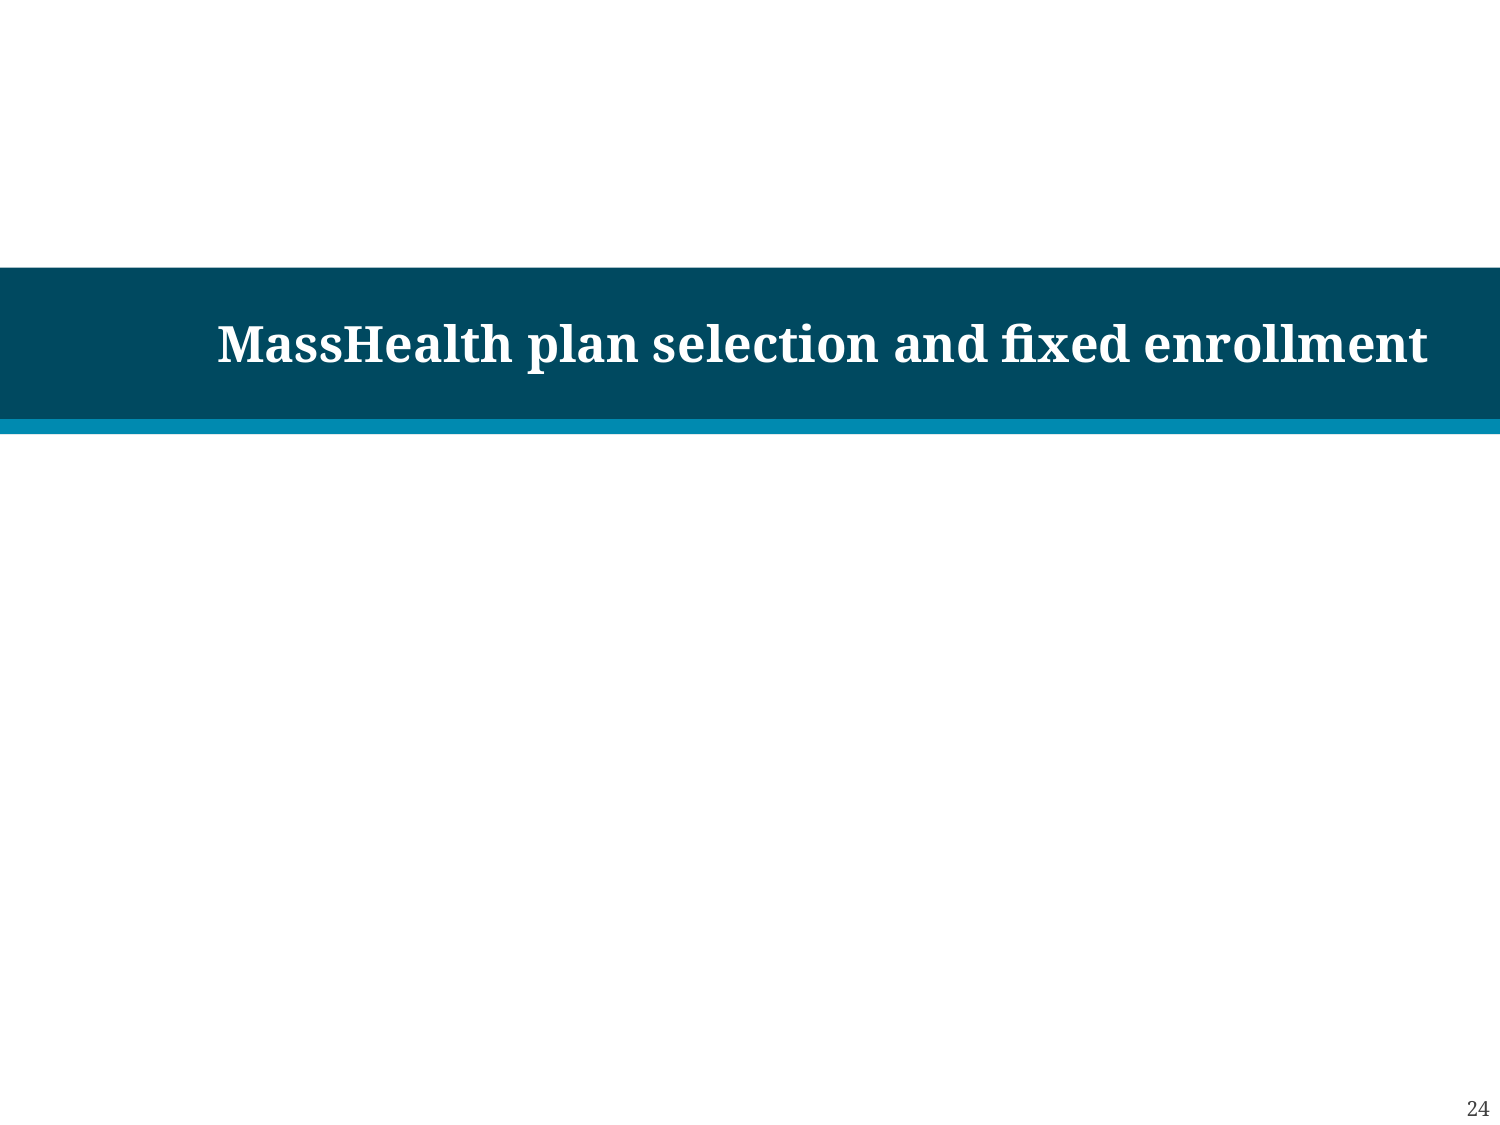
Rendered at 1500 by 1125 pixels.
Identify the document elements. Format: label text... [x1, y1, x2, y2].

title MassHealth plan selection and fixed enrollment [202, 266, 1500, 419]
